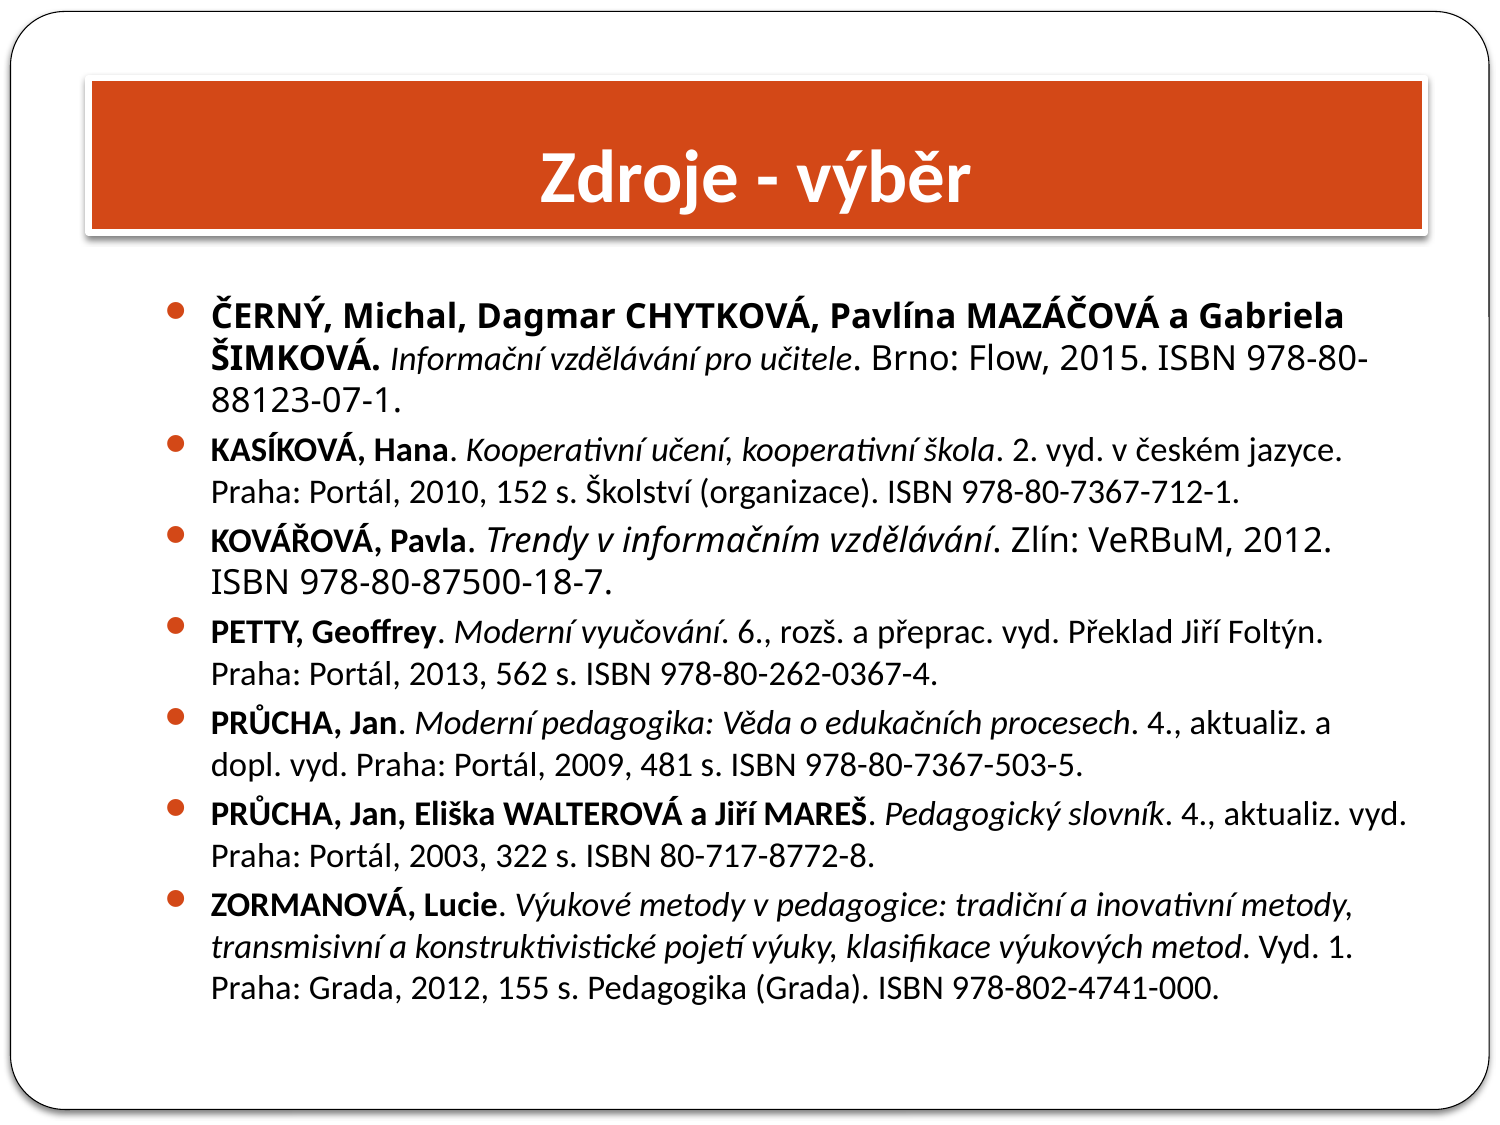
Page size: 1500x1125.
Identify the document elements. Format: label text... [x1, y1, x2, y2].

list ČERNÝ, Michal, Dagmar CHYTKOVÁ, Pavlína MAZÁČOVÁ a Gabriela ŠIMKOVÁ. Informační vzdělávání pro učitele. Brno: Flow, 2015. ISBN 978-80-88123-07-1. KASÍKOVÁ, Hana. Kooperativní učení, kooperativní škola. 2. vyd. v českém jazyce. Praha: Portál, 2010, 152 s. Školství (organizace). ISBN 978-80-7367-712-1. KOVÁŘOVÁ, Pavla. Trendy v informačním vzdělávání. Zlín: VeRBuM, 2012. ISBN 978-80-87500-18-7. PETTY, Geoffrey. Moderní vyučování. 6., rozš. a přeprac. vyd. Překlad Jiří Foltýn. Praha: Portál, 2013, 562 s. ISBN 978-80-262-0367-4. PRŮCHA, Jan. Moderní pedagogika: Věda o edukačních procesech. 4., aktualiz. a dopl. vyd. Praha: Portál, 2009, 481 s. ISBN 978-80-7367-503-5. PRŮCHA, Jan, Eliška WALTEROVÁ a Jiří MAREŠ. Pedagogický slovník. 4., aktualiz. vyd. Praha: Portál, 2003, 322 s. ISBN 80-717-8772-8. ZORMANOVÁ, Lucie. Výukové metody v pedagogice: tradiční a inovativní metody, transmisivní a konstruktivistické pojetí výuky, klasifikace výukových metod. Vyd. 1. Praha: Grada, 2012, 155 s. Pedagogika (Grada). ISBN 978-802-4741-000. [150, 246, 1425, 1071]
title Zdroje - výběr [85, 75, 1428, 236]
